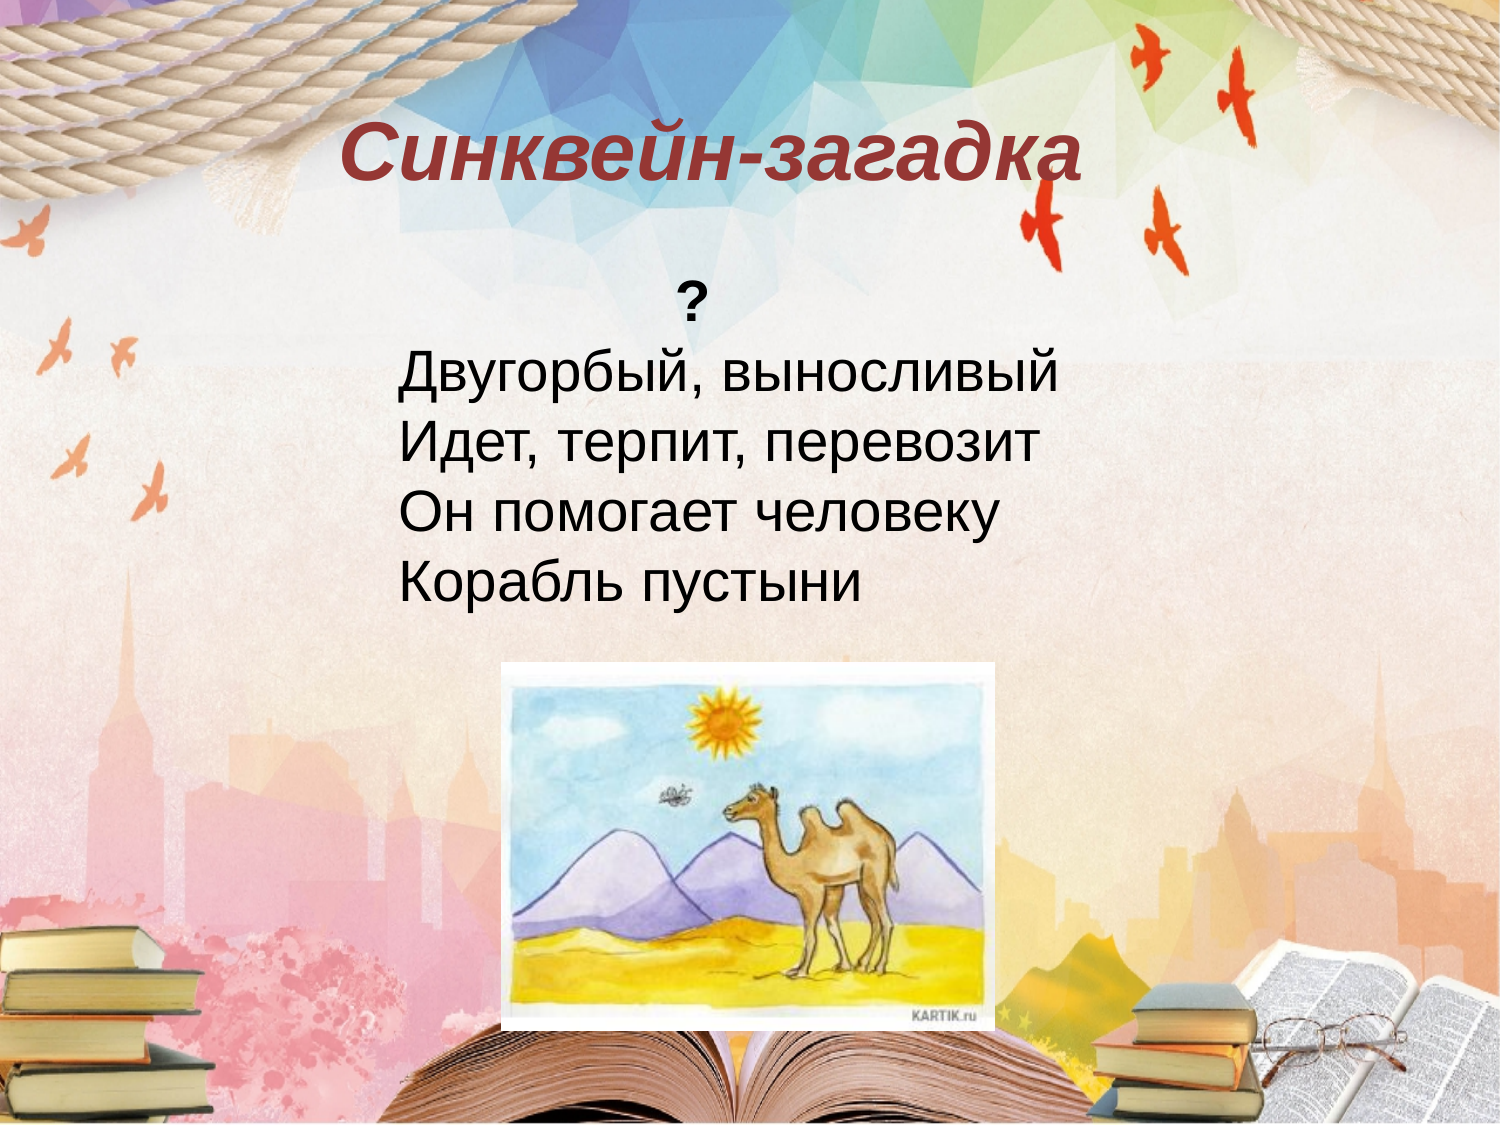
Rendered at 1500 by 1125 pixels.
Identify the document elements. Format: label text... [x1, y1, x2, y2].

text_box Синквейн-загадка [29, 89, 1282, 255]
picture [0, 0, 1500, 1125]
text_box ? Двугорбый, выносливый Идет, терпит, перевозит Он помогает человеку Корабль пустыни [383, 255, 1223, 620]
